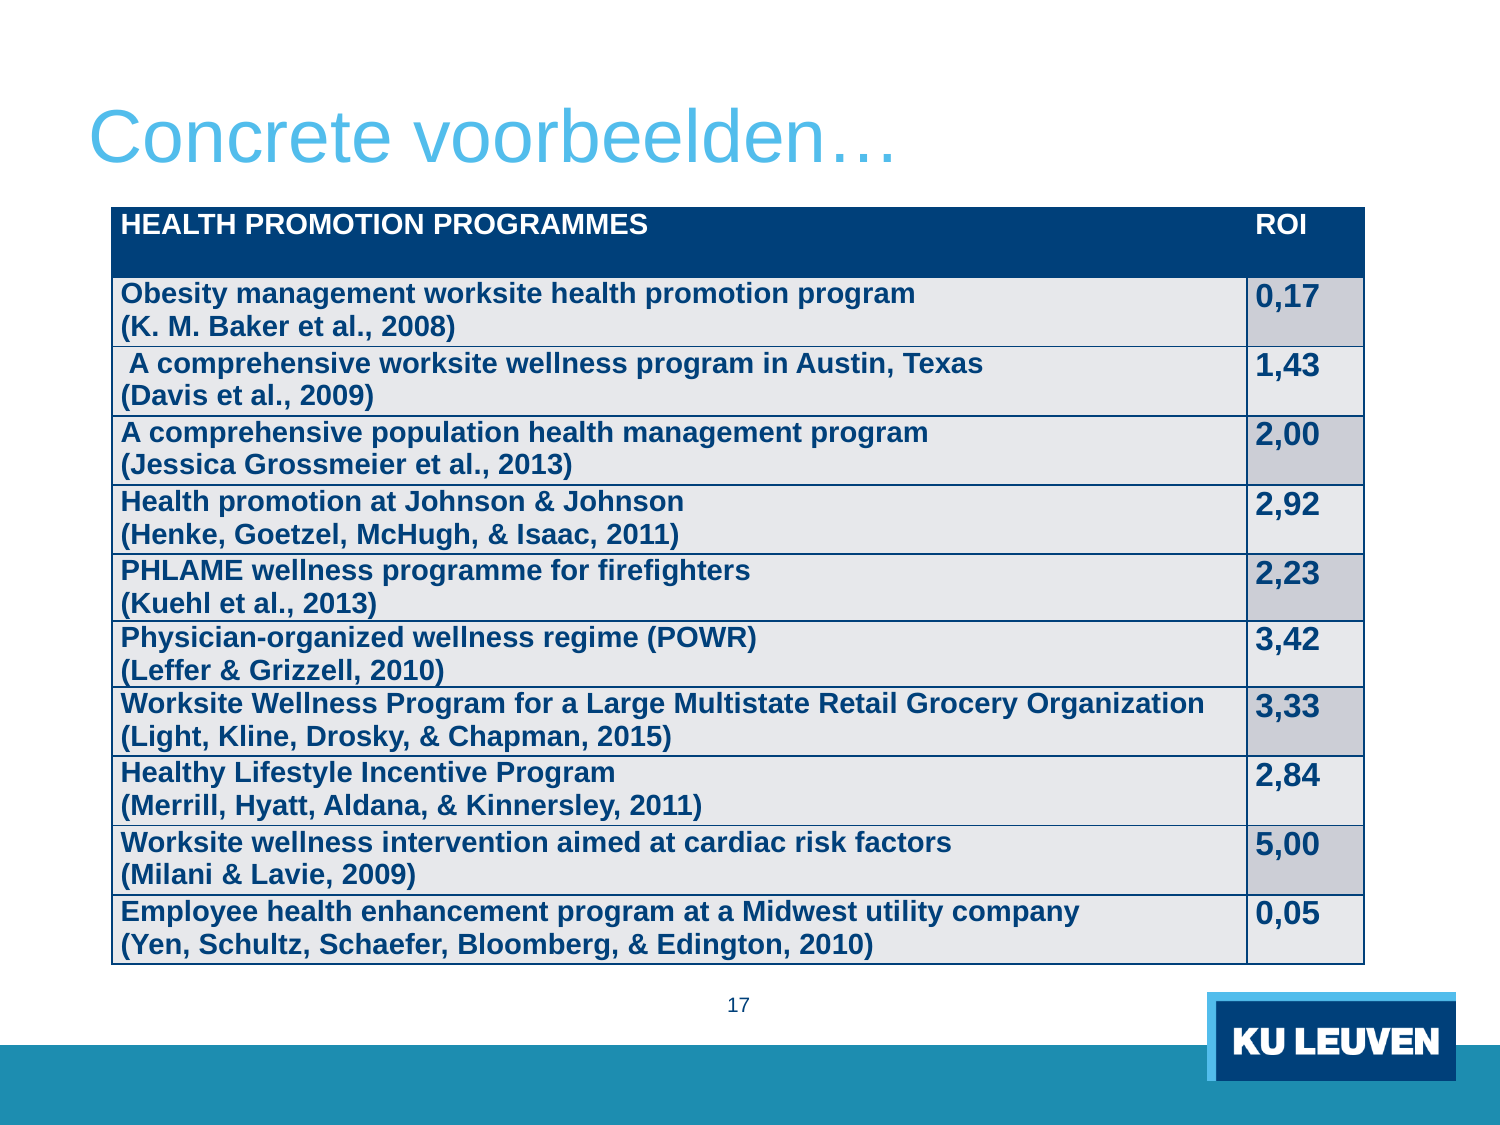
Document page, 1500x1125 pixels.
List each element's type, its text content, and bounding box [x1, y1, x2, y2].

table_cell Obesity management worksite health promotion program (K. M. Baker et al., 2008) [113, 278, 1246, 346]
table_cell Health promotion at Johnson & Johnson (Henke, Goetzel, McHugh, & Isaac, 2011) [113, 486, 1246, 553]
table_cell Physician-organized wellness regime (POWR) (Leffer & Grizzell, 2010) [113, 622, 1246, 686]
table_cell 1,43 [1248, 347, 1363, 415]
table_cell Employee health enhancement program at a Midwest utility company (Yen, Schultz, Schaefer, Bloomberg, & Edington, 2010) [113, 896, 1246, 963]
table_cell Healthy Lifestyle Incentive Program (Merrill, Hyatt, Aldana, & Kinnersley, 2011) [113, 757, 1246, 825]
table_cell 3,33 [1248, 688, 1363, 755]
table_cell 2,00 [1248, 417, 1363, 484]
table_cell 5,00 [1248, 826, 1363, 894]
table_cell PHLAME wellness programme for firefighters (Kuehl et al., 2013) [113, 555, 1246, 620]
table_cell A comprehensive population health management program (Jessica Grossmeier et al., 2013) [113, 417, 1246, 484]
table_cell Worksite Wellness Program for a Large Multistate Retail Grocery Organization (Light, Kline, Drosky, & Chapman, 2015) [113, 688, 1246, 755]
title Concrete voorbeelden… [88, 29, 1456, 178]
table_cell 0,17 [1248, 278, 1363, 346]
table_header ROI [1248, 209, 1363, 276]
table_cell Worksite wellness intervention aimed at cardiac risk factors (Milani & Lavie, 2009) [113, 826, 1246, 894]
table_cell 2,84 [1248, 757, 1363, 825]
table_cell 2,23 [1248, 555, 1363, 620]
table_cell 0,05 [1248, 896, 1363, 963]
table_cell 3,42 [1248, 622, 1363, 686]
table_cell A comprehensive worksite wellness program in Austin, Texas (Davis et al., 2009) [113, 347, 1246, 415]
table_cell 2,92 [1248, 486, 1363, 553]
slide_number 17 [596, 992, 750, 1040]
picture [1207, 992, 1456, 1081]
table_header HEALTH PROMOTION PROGRAMMES [113, 209, 1246, 276]
